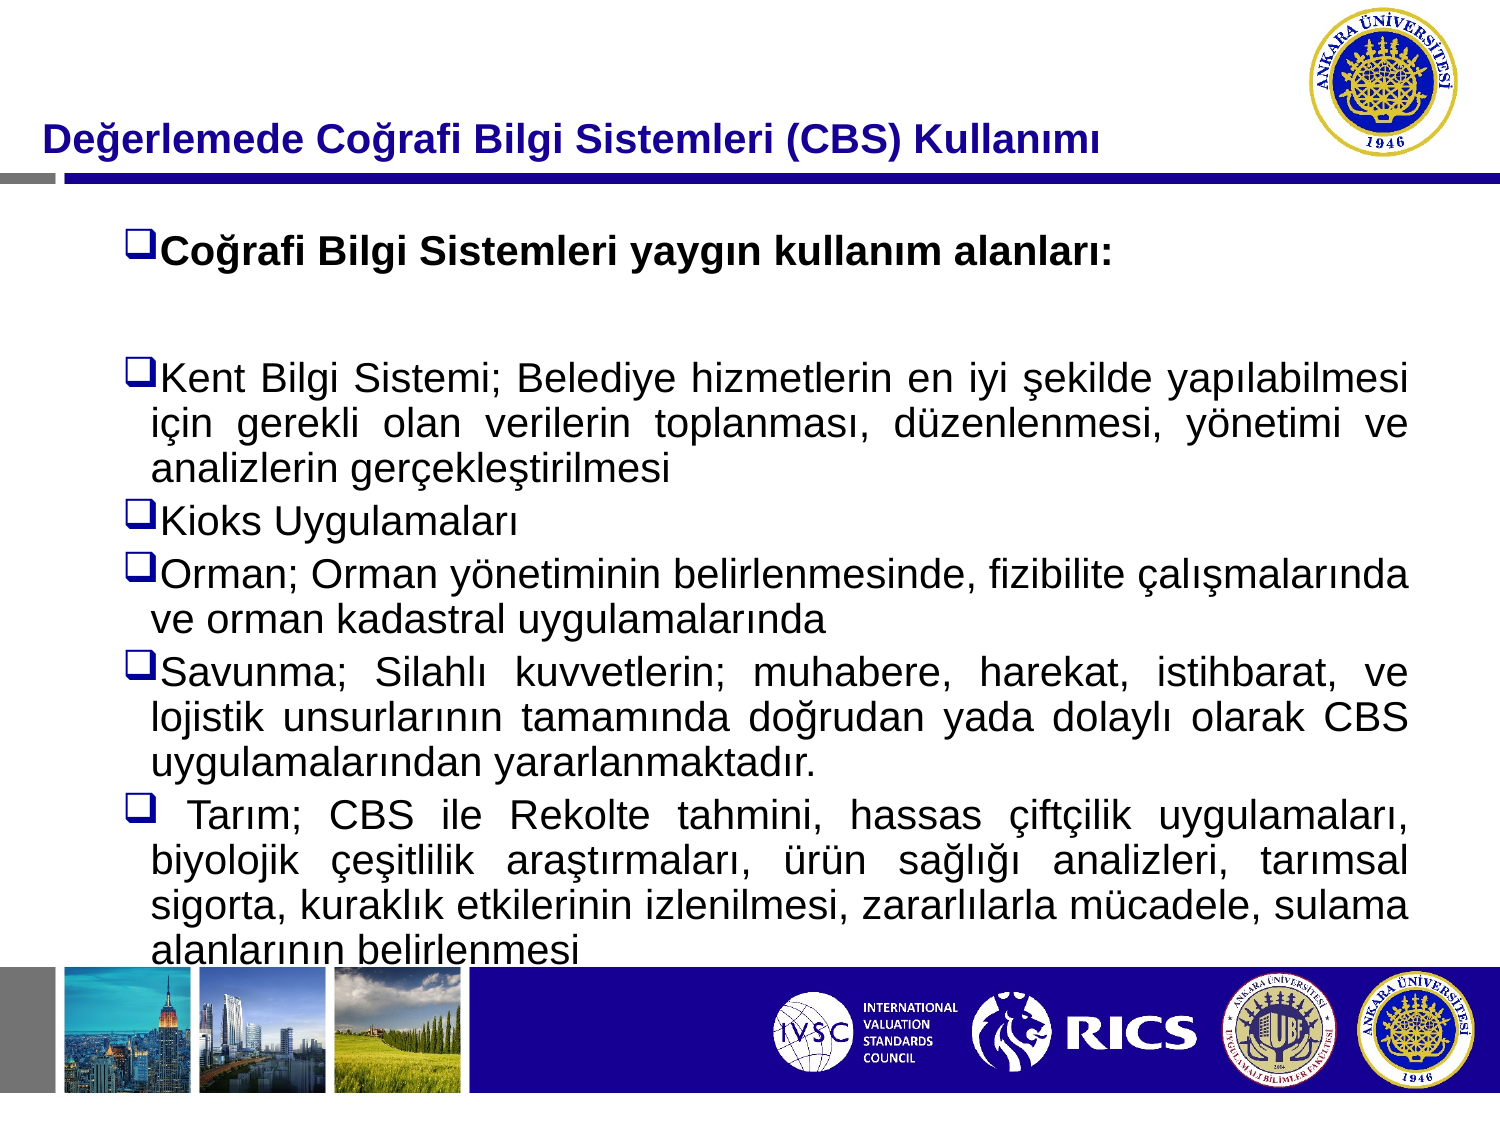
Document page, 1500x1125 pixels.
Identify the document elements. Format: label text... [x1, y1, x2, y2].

list Coğrafi Bilgi Sistemleri yaygın kullanım alanları: Kent Bilgi Sistemi; Belediye hizmetlerin en iyi şekilde yapılabilmesi için gerekli olan verilerin toplanması, düzenlenmesi, yönetimi ve analizlerin gerçekleştirilmesi Kioks Uygulamaları Orman; Orman yönetiminin belirlenmesinde, fizibilite çalışmalarında ve orman kadastral uygulamalarında Savunma; Silahlı kuvvetlerin; muhabere, harekat, istihbarat, ve lojistik unsurlarının tamamında doğrudan yada dolaylı olarak CBS uygulamalarından yararlanmaktadır. Tarım; CBS ile Rekolte tahmini, hassas çiftçilik uygulamaları, biyolojik çeşitlilik araştırmaları, ürün sağlığı analizleri, tarımsal sigorta, kuraklık etkilerinin izlenilmesi, zararlılarla mücadele, sulama alanlarının belirlenmesi [51, 222, 1425, 978]
picture [0, 0, 1500, 1125]
text_box Değerlemede Coğrafi Bilgi Sistemleri (CBS) Kullanımı [27, 109, 1425, 158]
